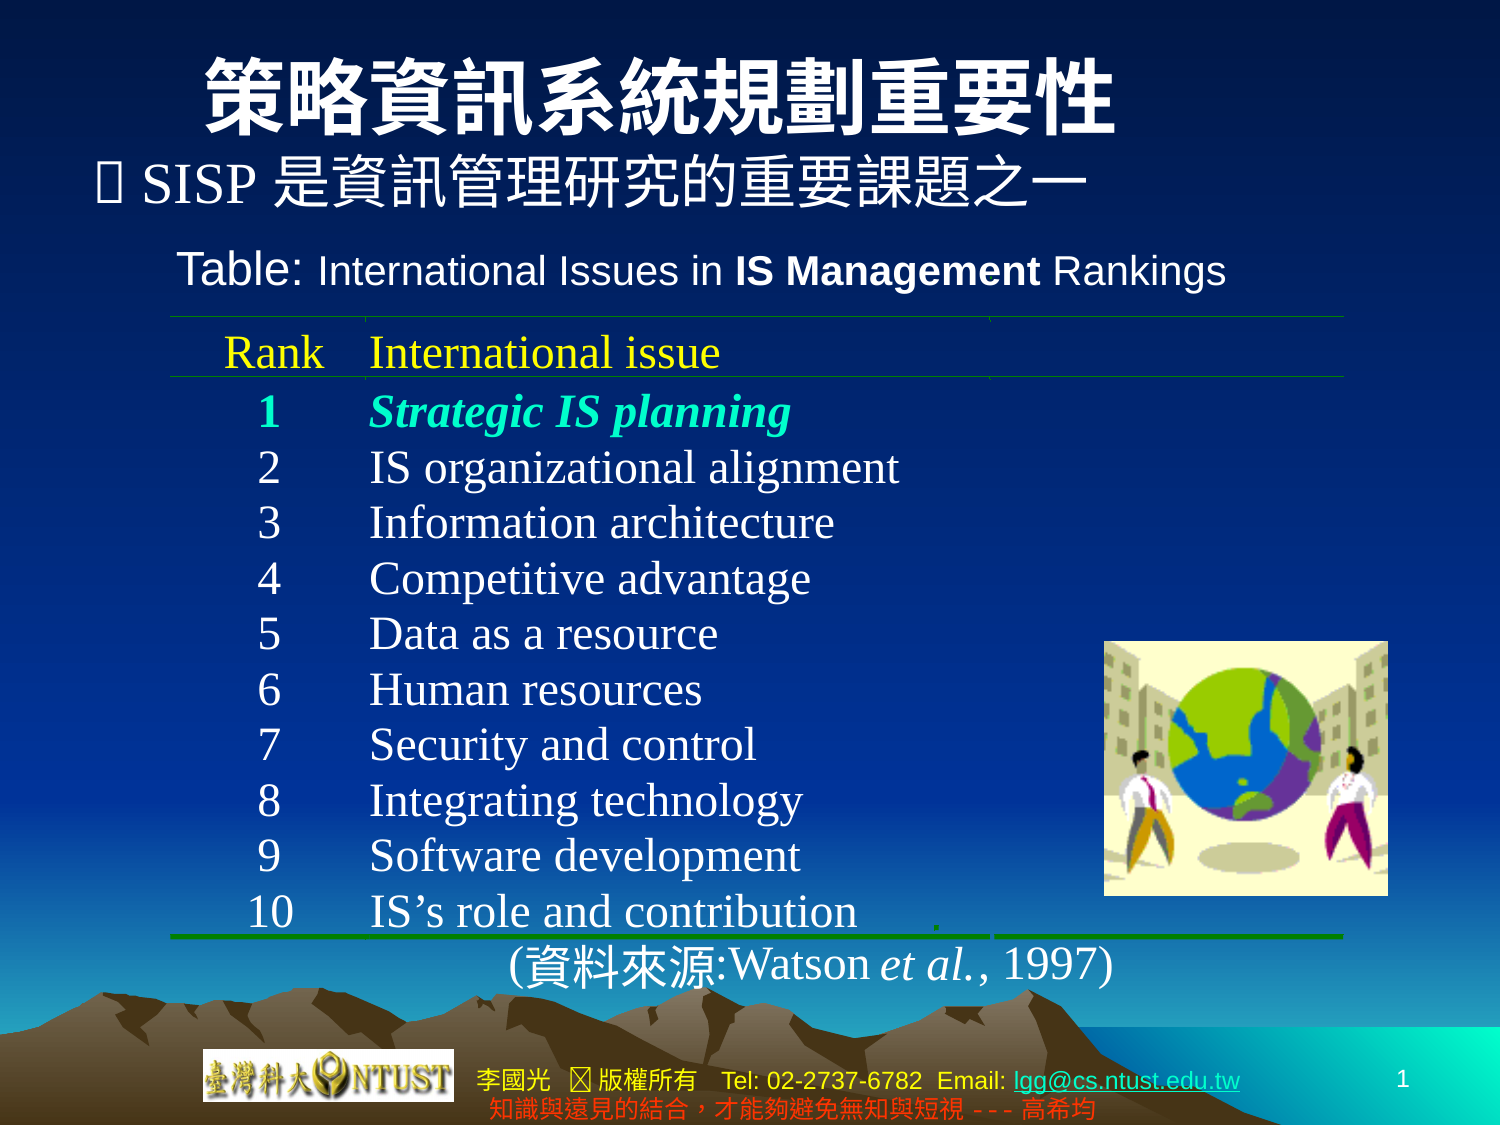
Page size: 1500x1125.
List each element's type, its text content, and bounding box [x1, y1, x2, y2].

picture [203, 1049, 454, 1102]
slide_number 1 [1074, 1024, 1426, 1101]
text_box 策略資訊系統規劃重要性 [187, 37, 1275, 135]
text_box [170, 387, 1344, 996]
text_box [74, 137, 1344, 380]
picture [1104, 641, 1388, 896]
